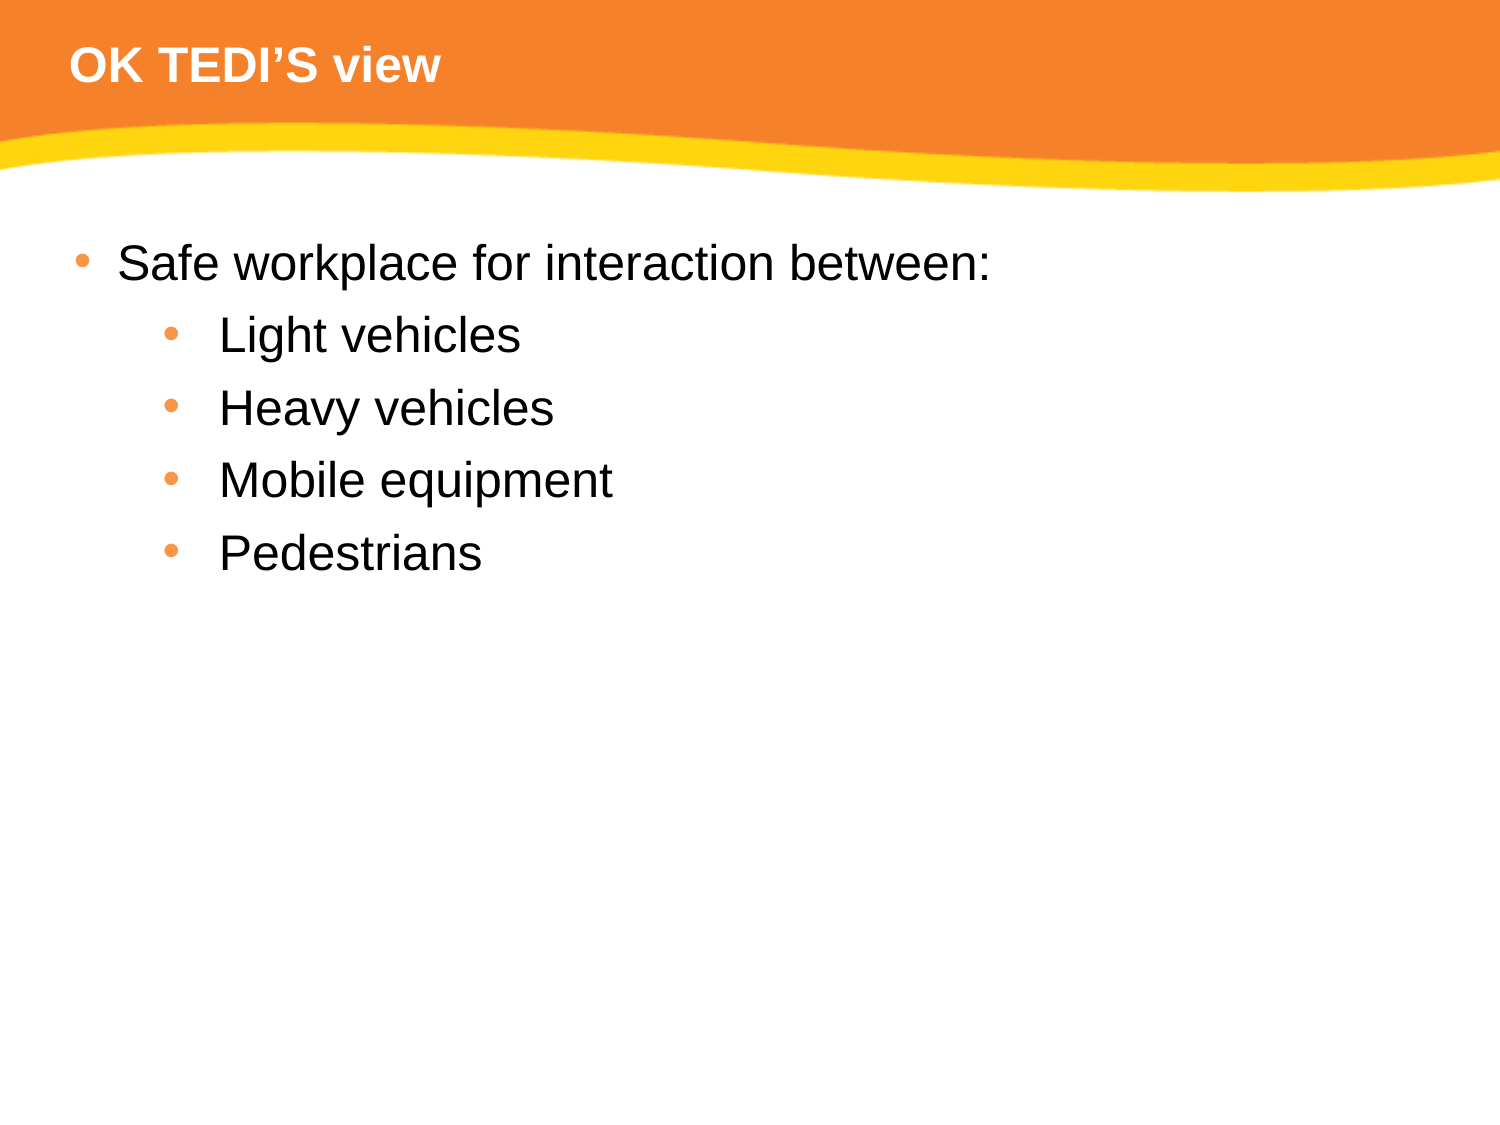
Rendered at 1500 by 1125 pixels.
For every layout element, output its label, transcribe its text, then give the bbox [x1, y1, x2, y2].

title OK TEDI’S view [53, 4, 1477, 120]
list Safe workplace for interaction between: Light vehicles Heavy vehicles Mobile equipment Pedestrians [59, 222, 1430, 1038]
picture [0, 0, 1500, 1125]
